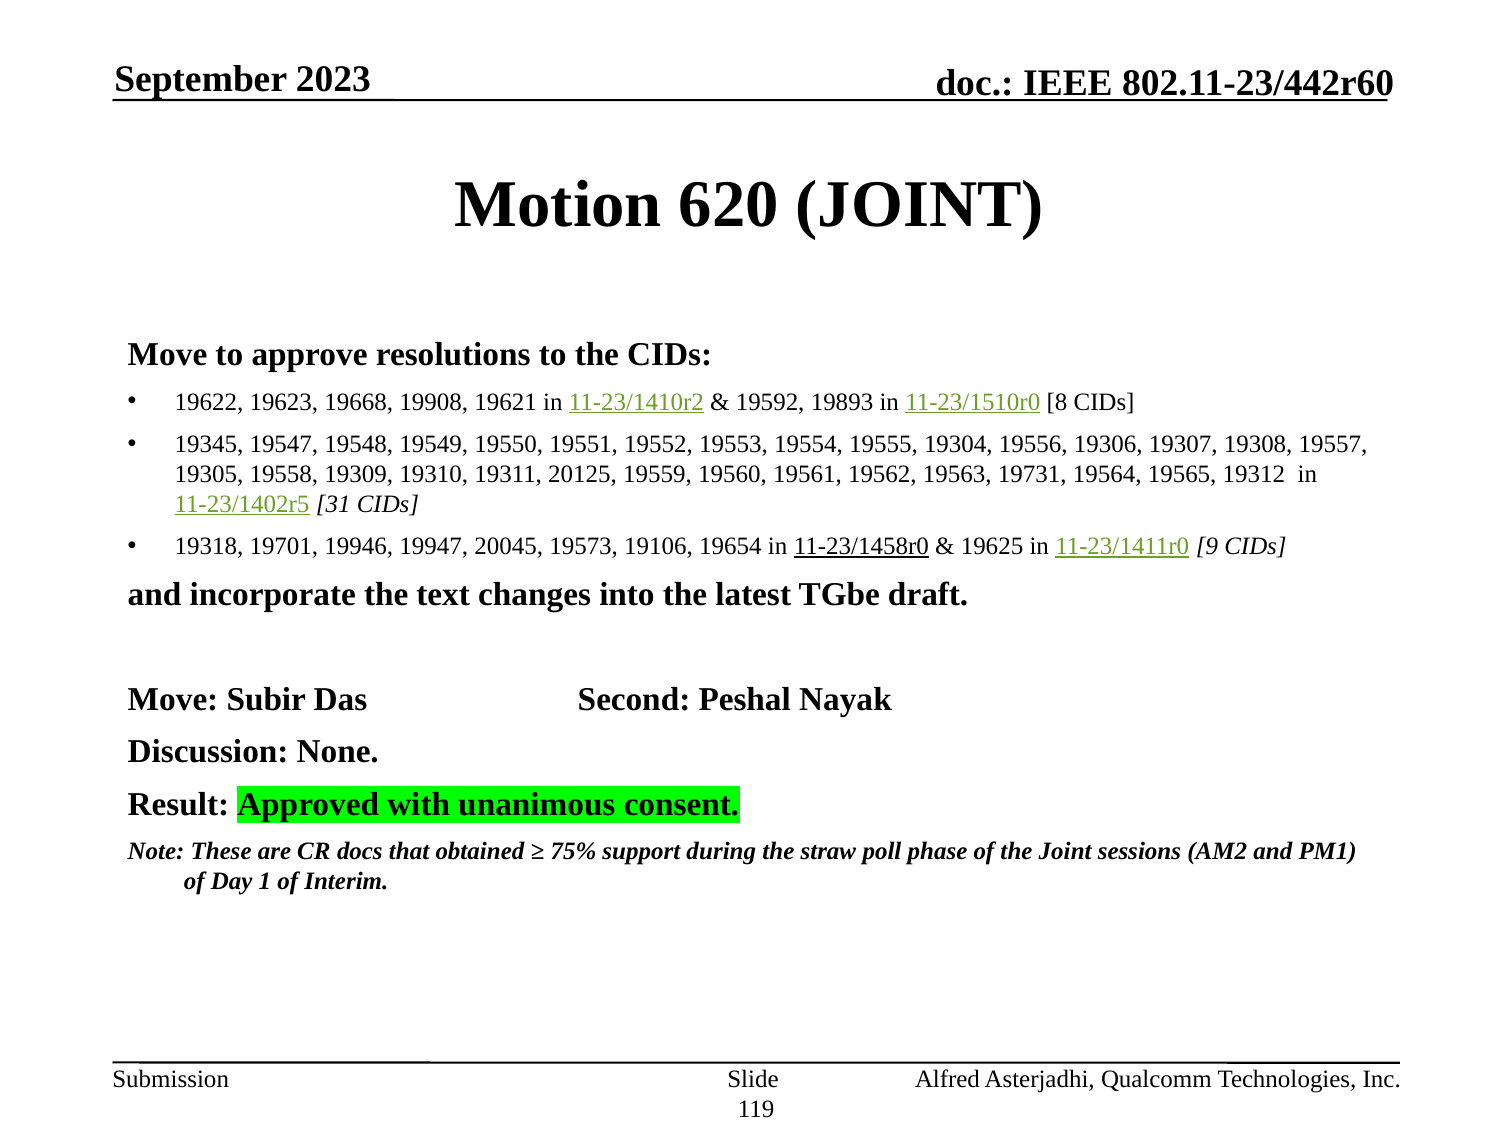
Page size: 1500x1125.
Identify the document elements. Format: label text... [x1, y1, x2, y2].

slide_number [114, 54, 423, 100]
title Motion 620 (JOINT) [112, 112, 1388, 288]
list Move to approve resolutions to the CIDs: 19622, 19623, 19668, 19908, 19621 in 11-23/1410r2 & 19592, 19893 in 11-23/1510r0 [8 CIDs] 19345, 19547, 19548, 19549, 19550, 19551, 19552, 19553, 19554, 19555, 19304, 19556, 19306, 19307, 19308, 19557, 19305, 19558, 19309, 19310, 19311, 20125, 19559, 19560, 19561, 19562, 19563, 19731, 19564, 19565, 19312 in 11-23/1402r5 [31 CIDs] 19318, 19701, 19946, 19947, 20045, 19573, 19106, 19654 in 11-23/1458r0 & 19625 in 11-23/1411r0 [9 CIDs] and incorporate the text changes into the latest TGbe draft. Move: Subir Das Second: Peshal Nayak Discussion: None. Result: Approved with unanimous consent. Note: These are CR docs that obtained ≥ 75% support during the straw poll phase of the Joint sessions (AM2 and PM1) of Day 1 of Interim. [112, 324, 1388, 1063]
slide_number Slide 119 [712, 1061, 800, 1123]
footer Alfred Asterjadhi, Qualcomm Technologies, Inc. [878, 1061, 1402, 1093]
